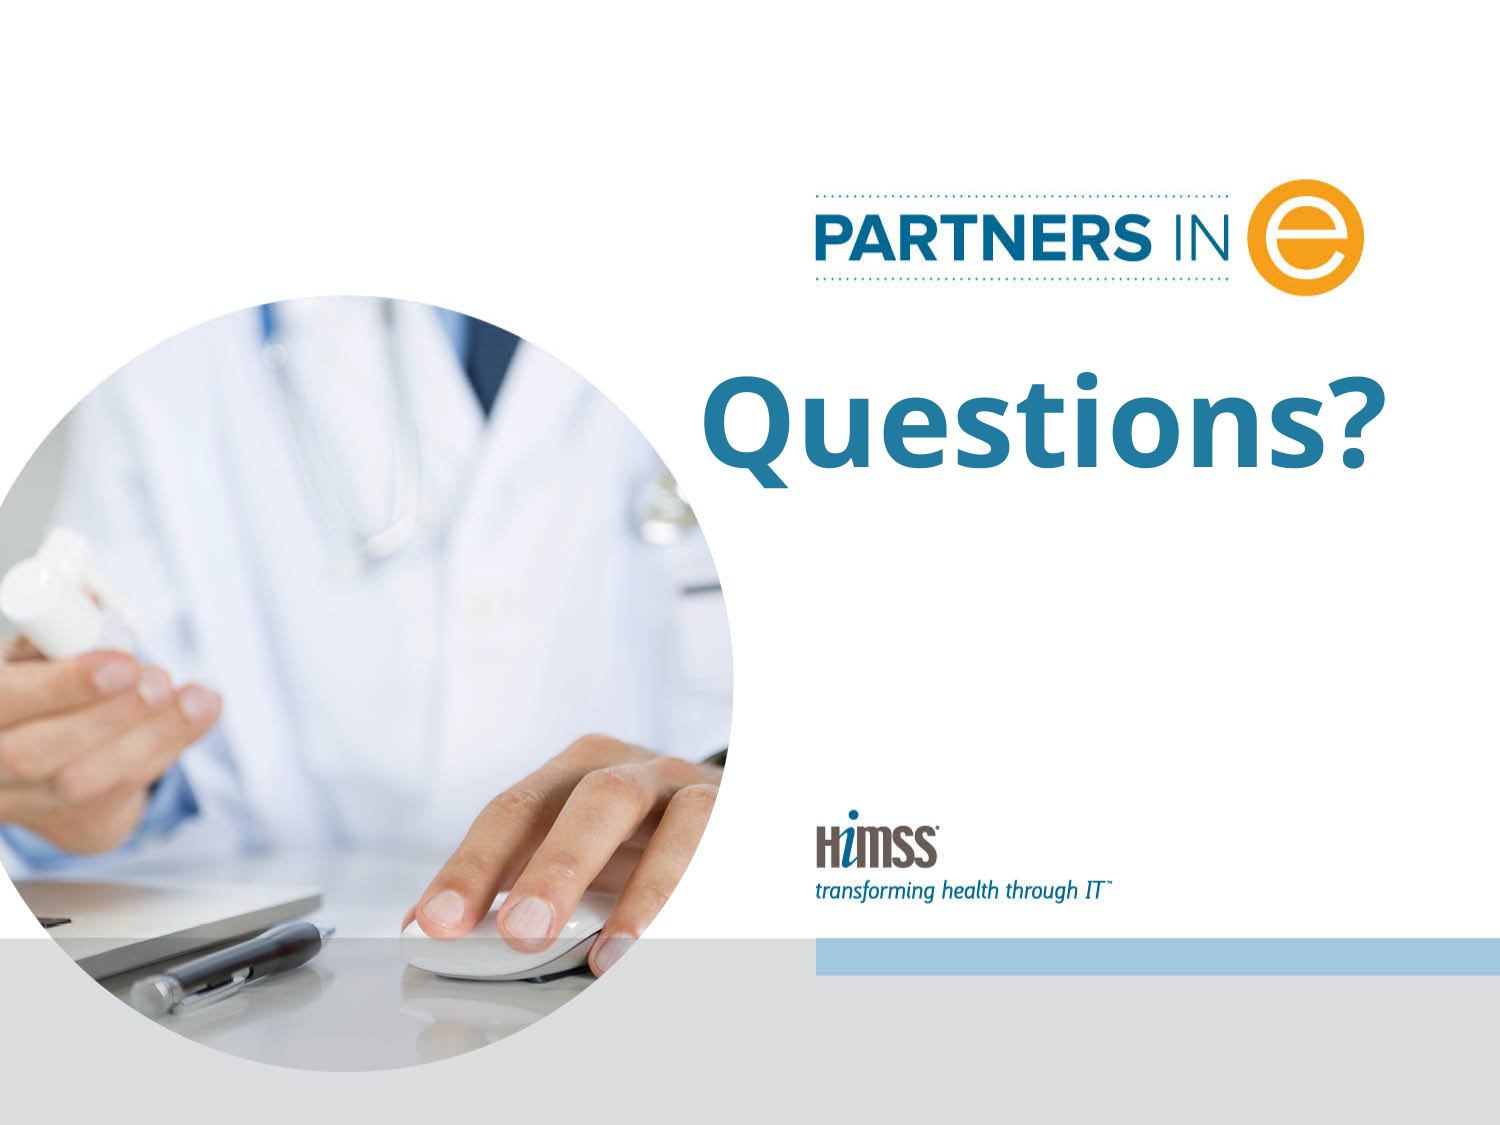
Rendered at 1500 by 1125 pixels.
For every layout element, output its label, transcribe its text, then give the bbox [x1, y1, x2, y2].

title Questions? [697, 335, 1500, 598]
picture [0, 0, 1500, 1125]
